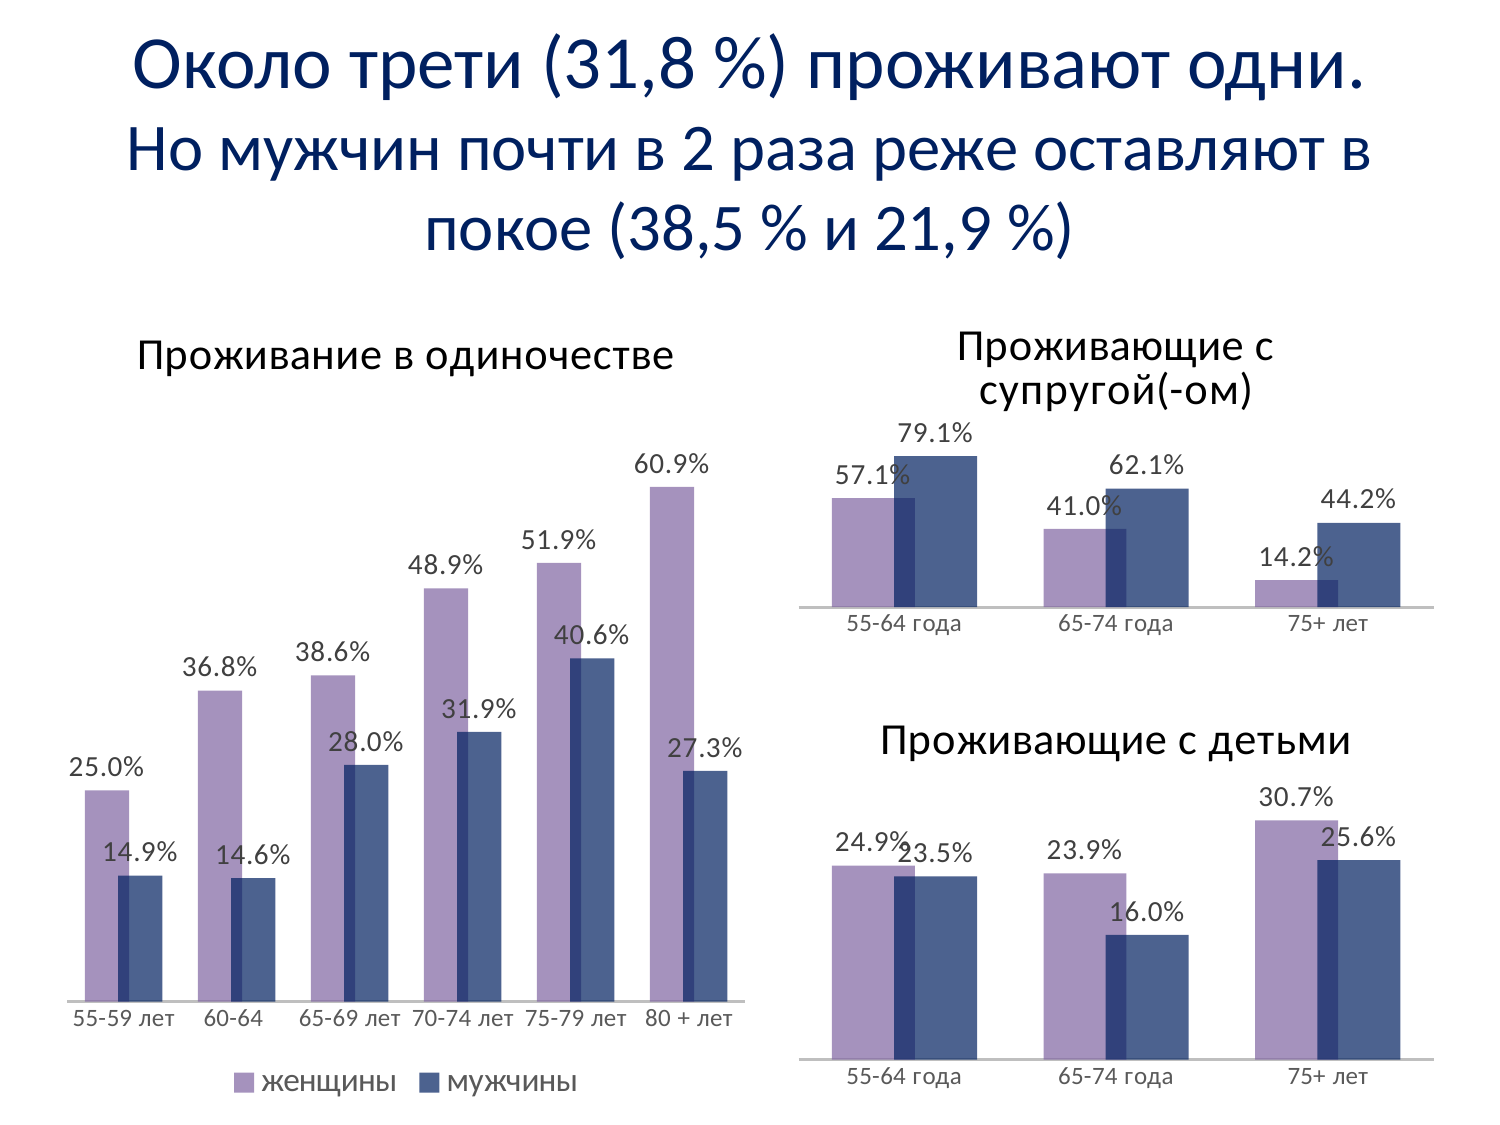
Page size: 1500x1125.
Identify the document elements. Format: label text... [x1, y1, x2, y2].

chart [52, 299, 760, 1107]
title Около трети (31,8 %) проживают одни. Но мужчин почти в 2 раза реже оставляют в покое (38,5 % и 21,9 %) [75, 45, 1425, 233]
chart [785, 299, 1448, 646]
chart [785, 692, 1448, 1099]
